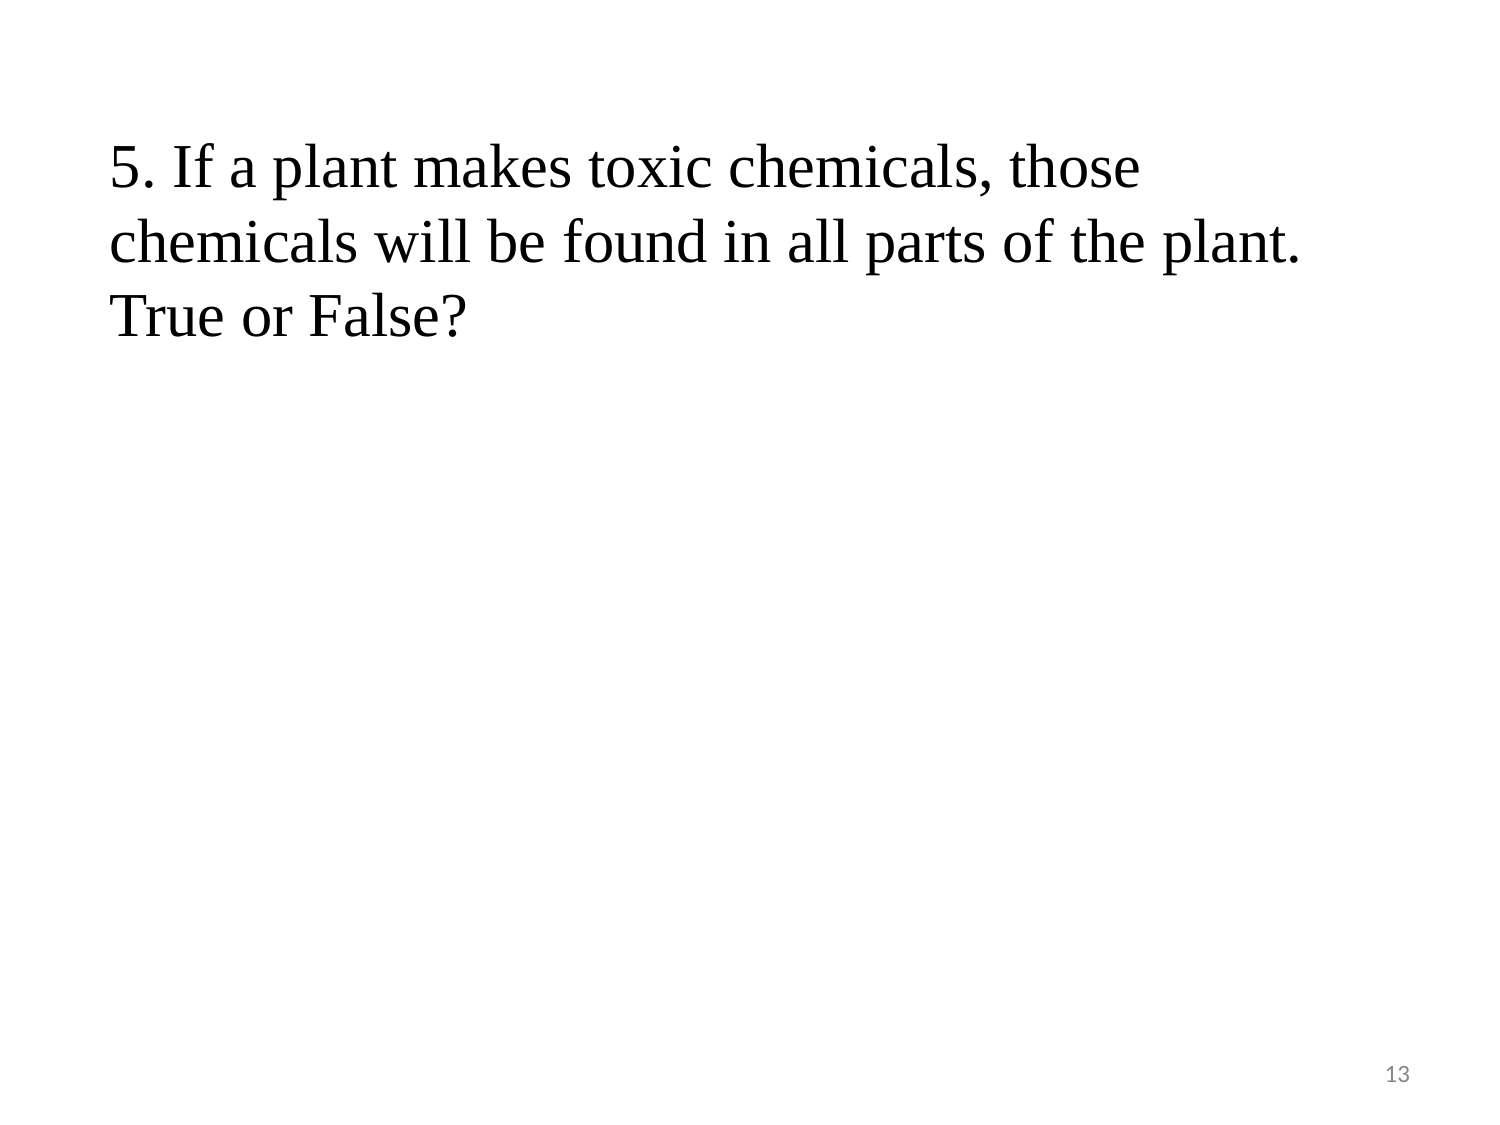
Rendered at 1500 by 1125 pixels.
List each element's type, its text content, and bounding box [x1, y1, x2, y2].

slide_number 13 [1074, 1042, 1425, 1103]
text_box 5. If a plant makes toxic chemicals, those chemicals will be found in all parts of the plant. True or False? [94, 109, 1415, 1016]
